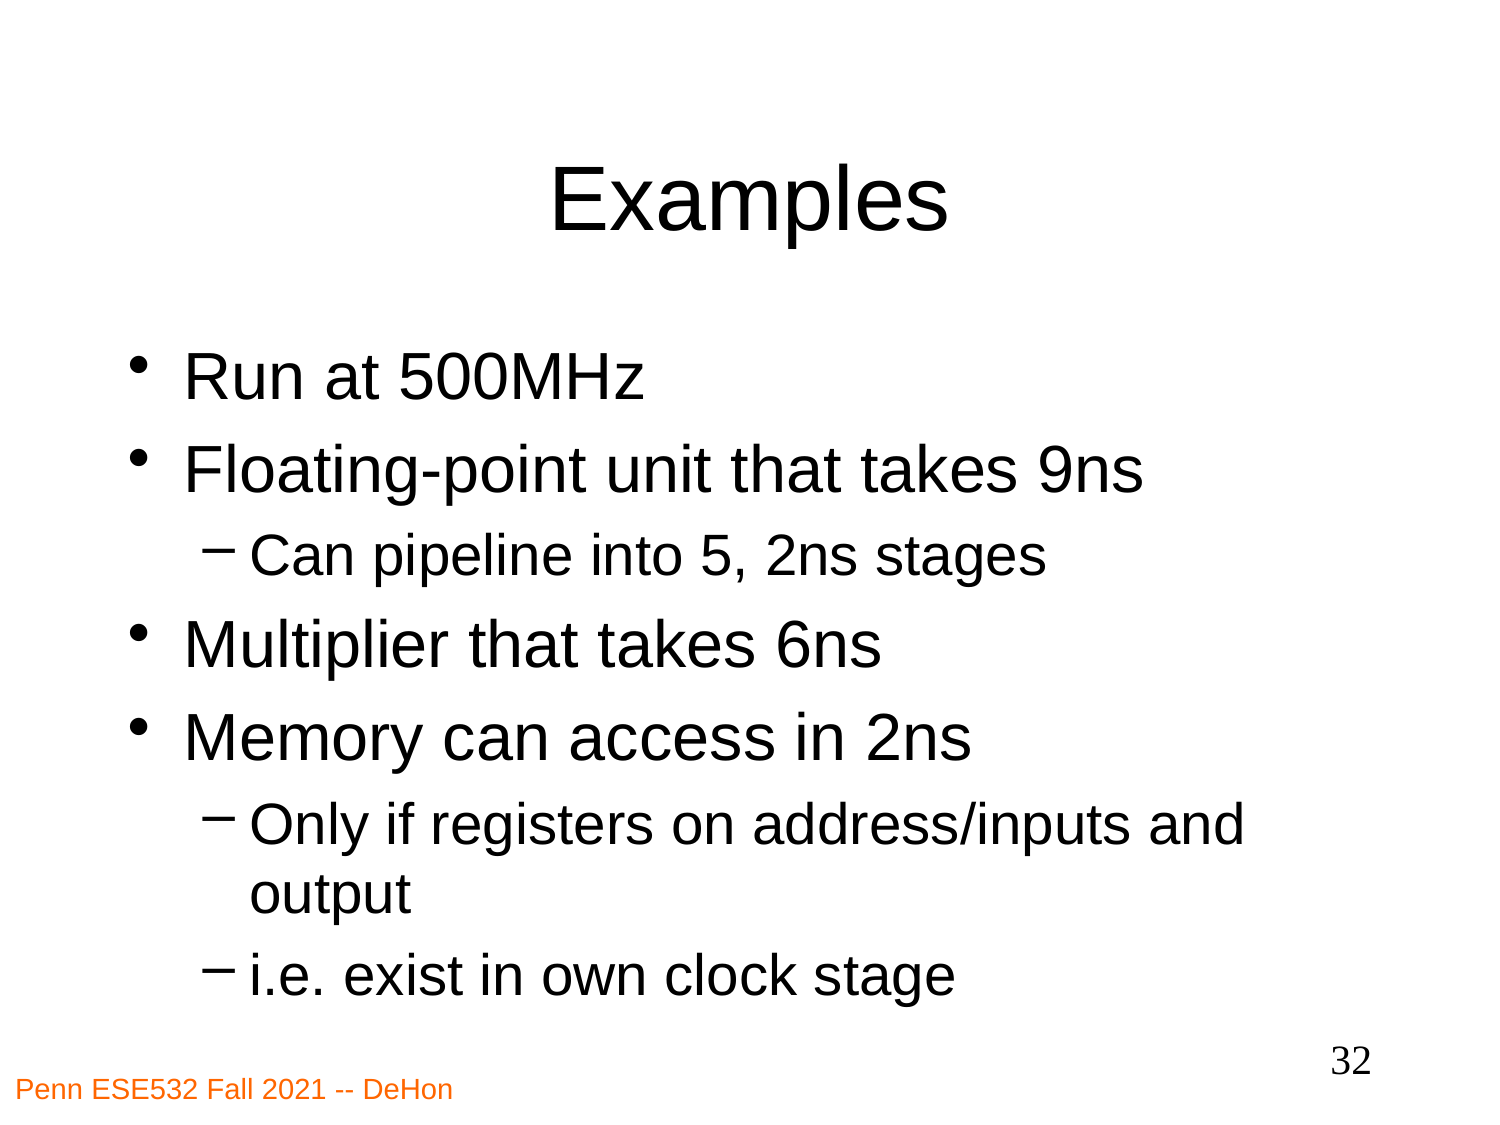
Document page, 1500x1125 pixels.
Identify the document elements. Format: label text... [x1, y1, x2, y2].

slide_number Penn ESE532 Fall 2021 -- DeHon [0, 1062, 688, 1125]
slide_number 32 [1074, 1024, 1388, 1101]
list Run at 500MHz Floating-point unit that takes 9ns Can pipeline into 5, 2ns stages Multiplier that takes 6ns Memory can access in 2ns Only if registers on address/inputs and output i.e. exist in own clock stage [112, 324, 1388, 1001]
title Examples [112, 99, 1388, 288]
